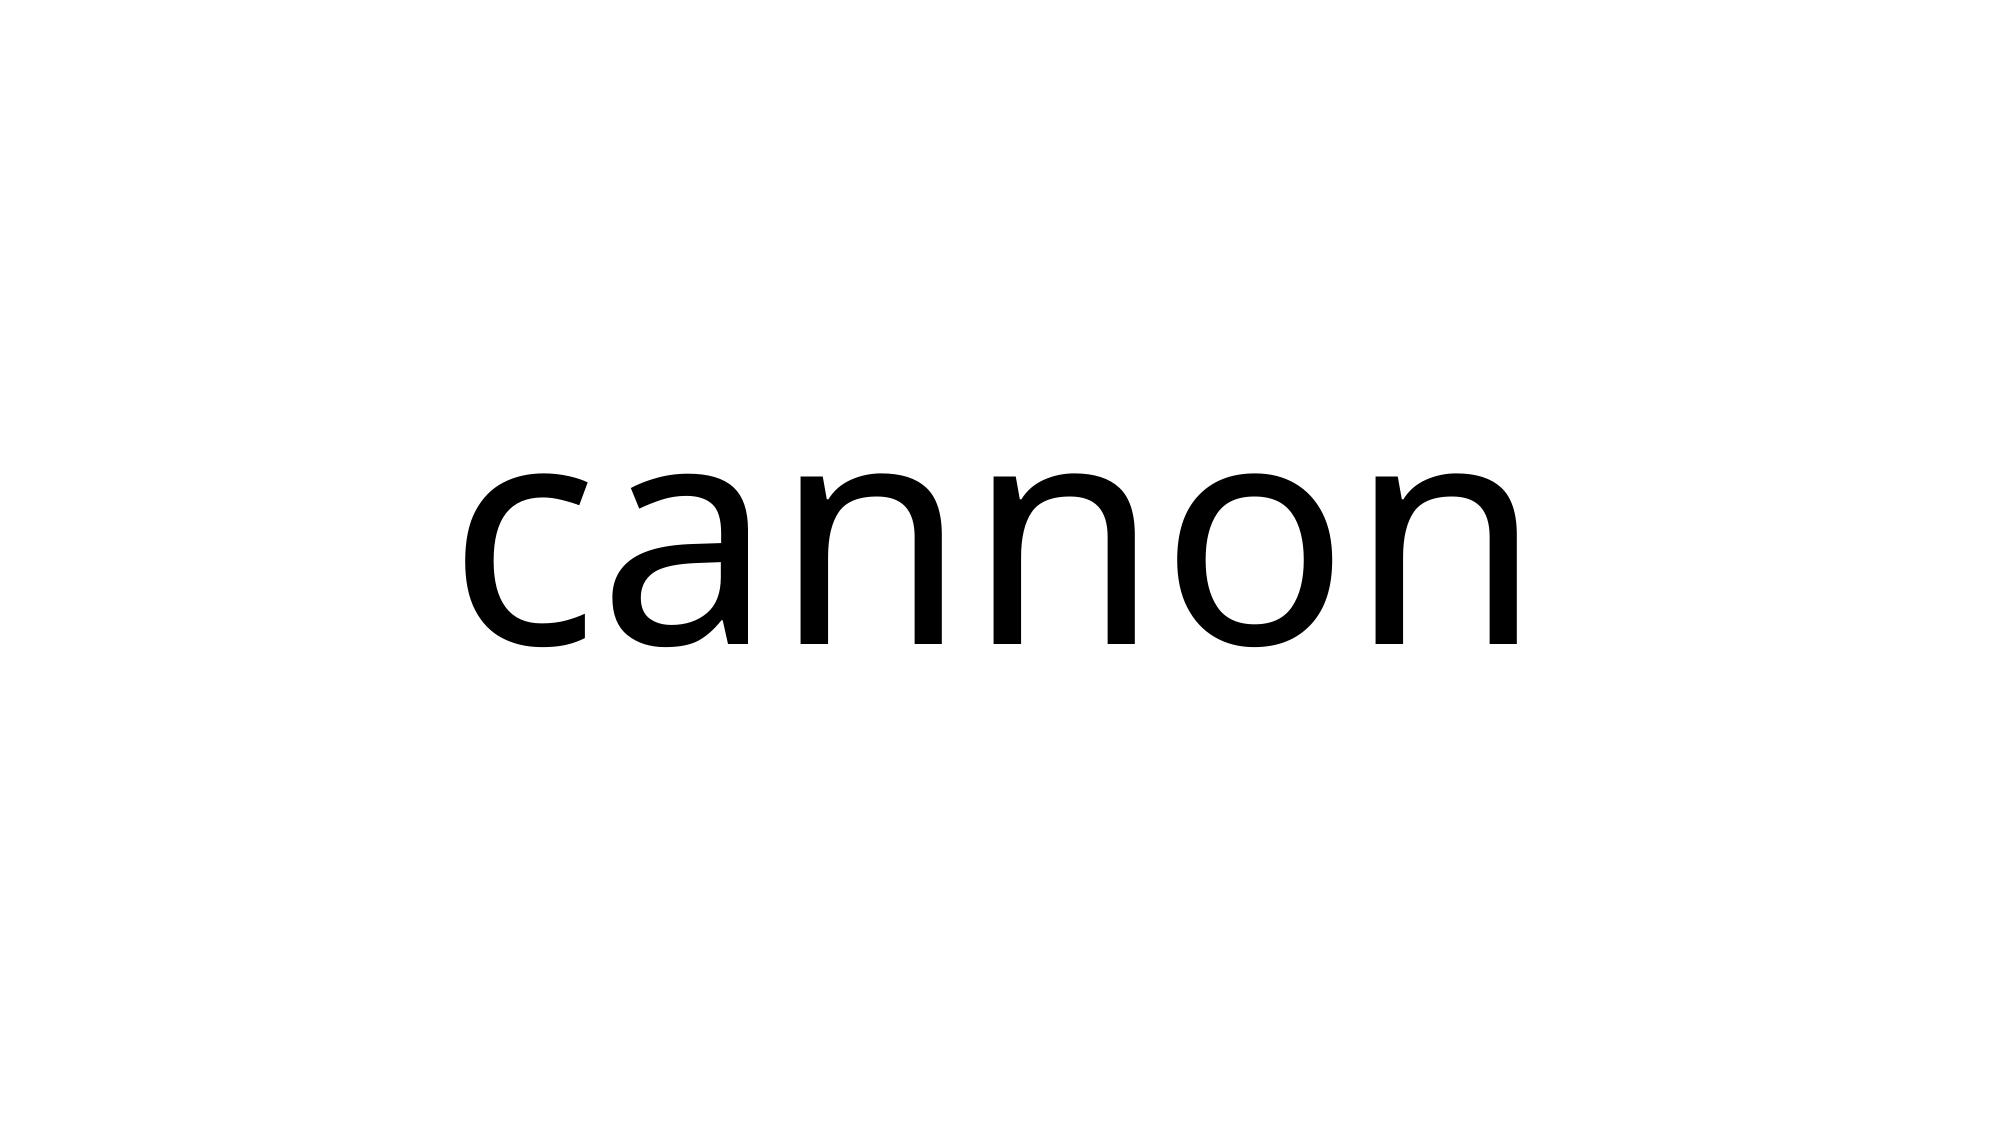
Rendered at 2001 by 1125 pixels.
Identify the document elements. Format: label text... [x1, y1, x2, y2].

title cannon [245, 327, 1746, 720]
